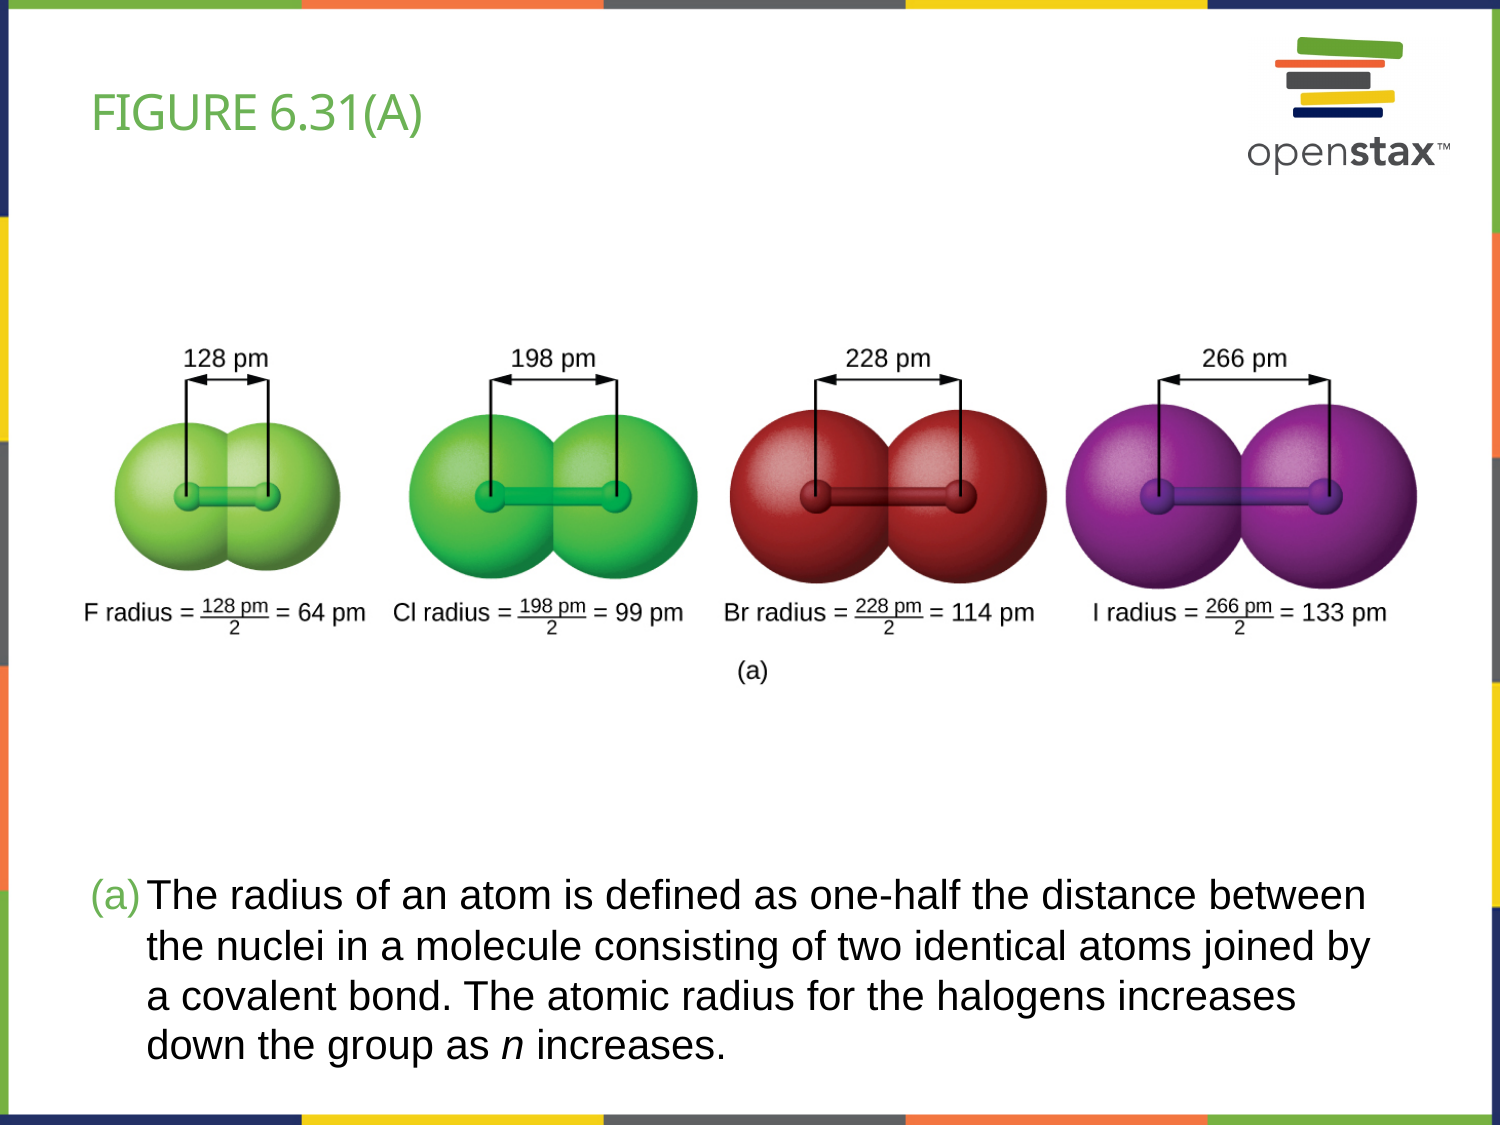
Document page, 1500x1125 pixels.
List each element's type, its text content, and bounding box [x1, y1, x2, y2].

title Figure 6.31(a) [75, 39, 1246, 148]
picture [0, 0, 1500, 1125]
list The radius of an atom is defined as one-half the distance between the nuclei in a molecule consisting of two identical atoms joined by a covalent bond. The atomic radius for the halogens increases down the group as n increases. [75, 860, 1398, 1053]
